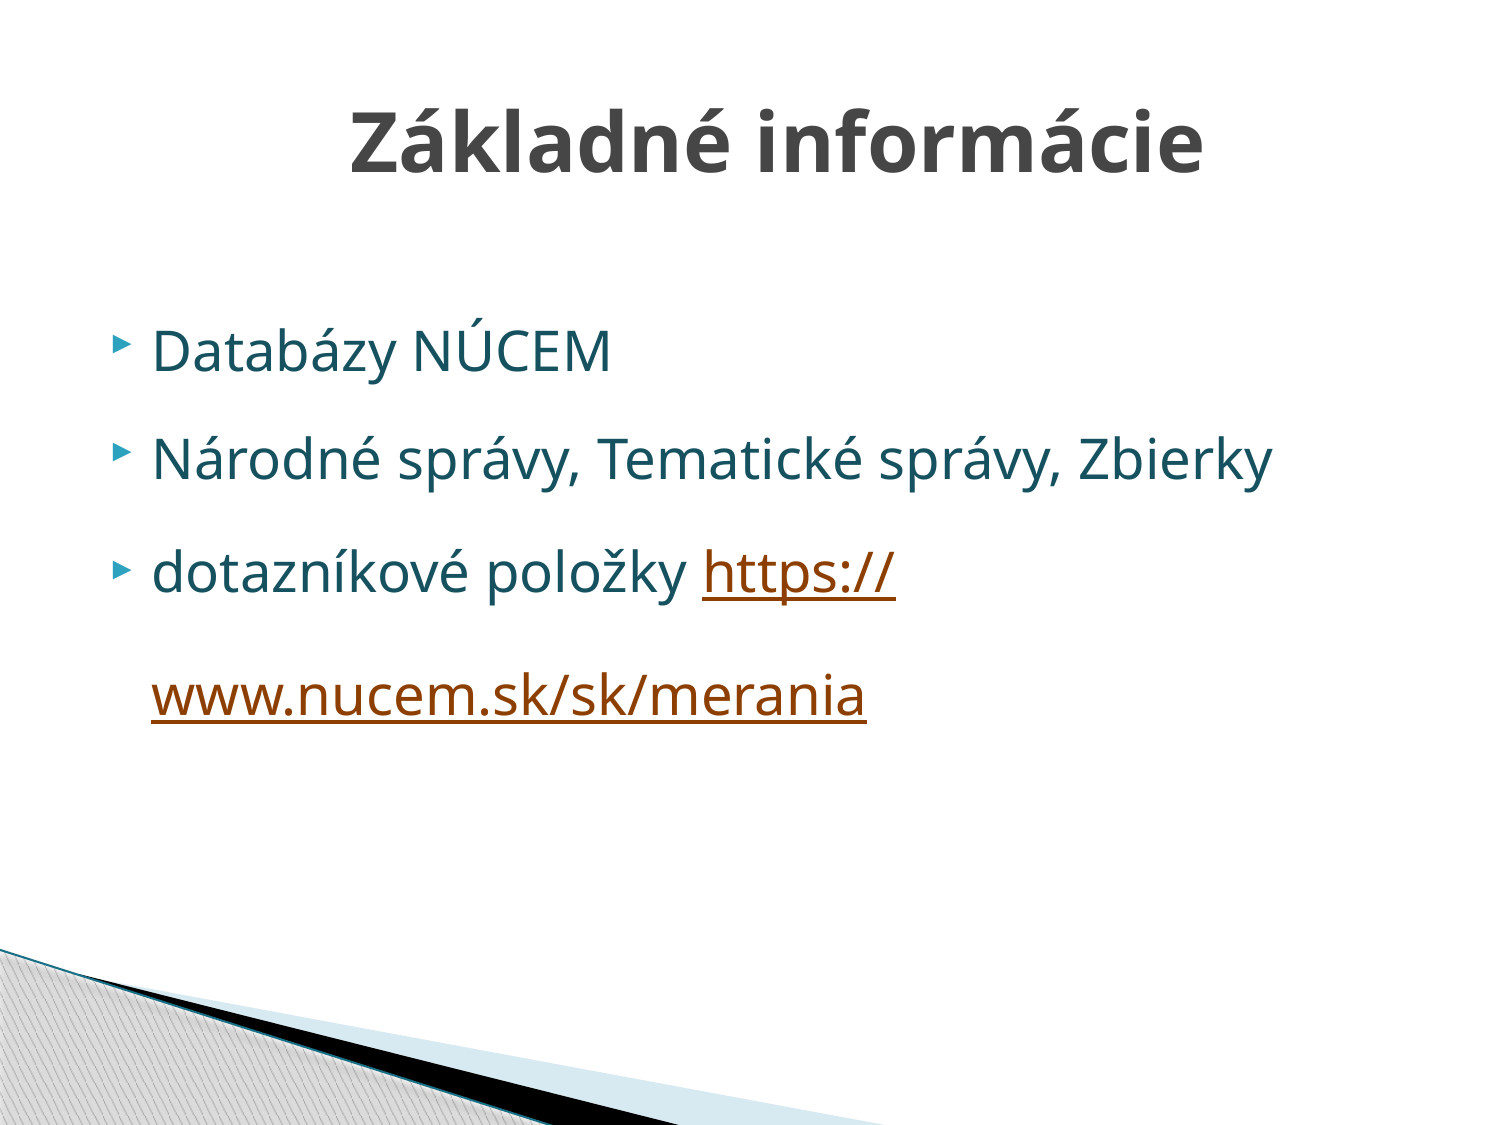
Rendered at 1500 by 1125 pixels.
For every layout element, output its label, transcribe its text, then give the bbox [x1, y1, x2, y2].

title Základné informácie [75, 45, 1483, 233]
list Databázy NÚCEM Národné správy, Tematické správy, Zbierky dotazníkové položky https://www.nucem.sk/sk/merania [76, 267, 1427, 977]
